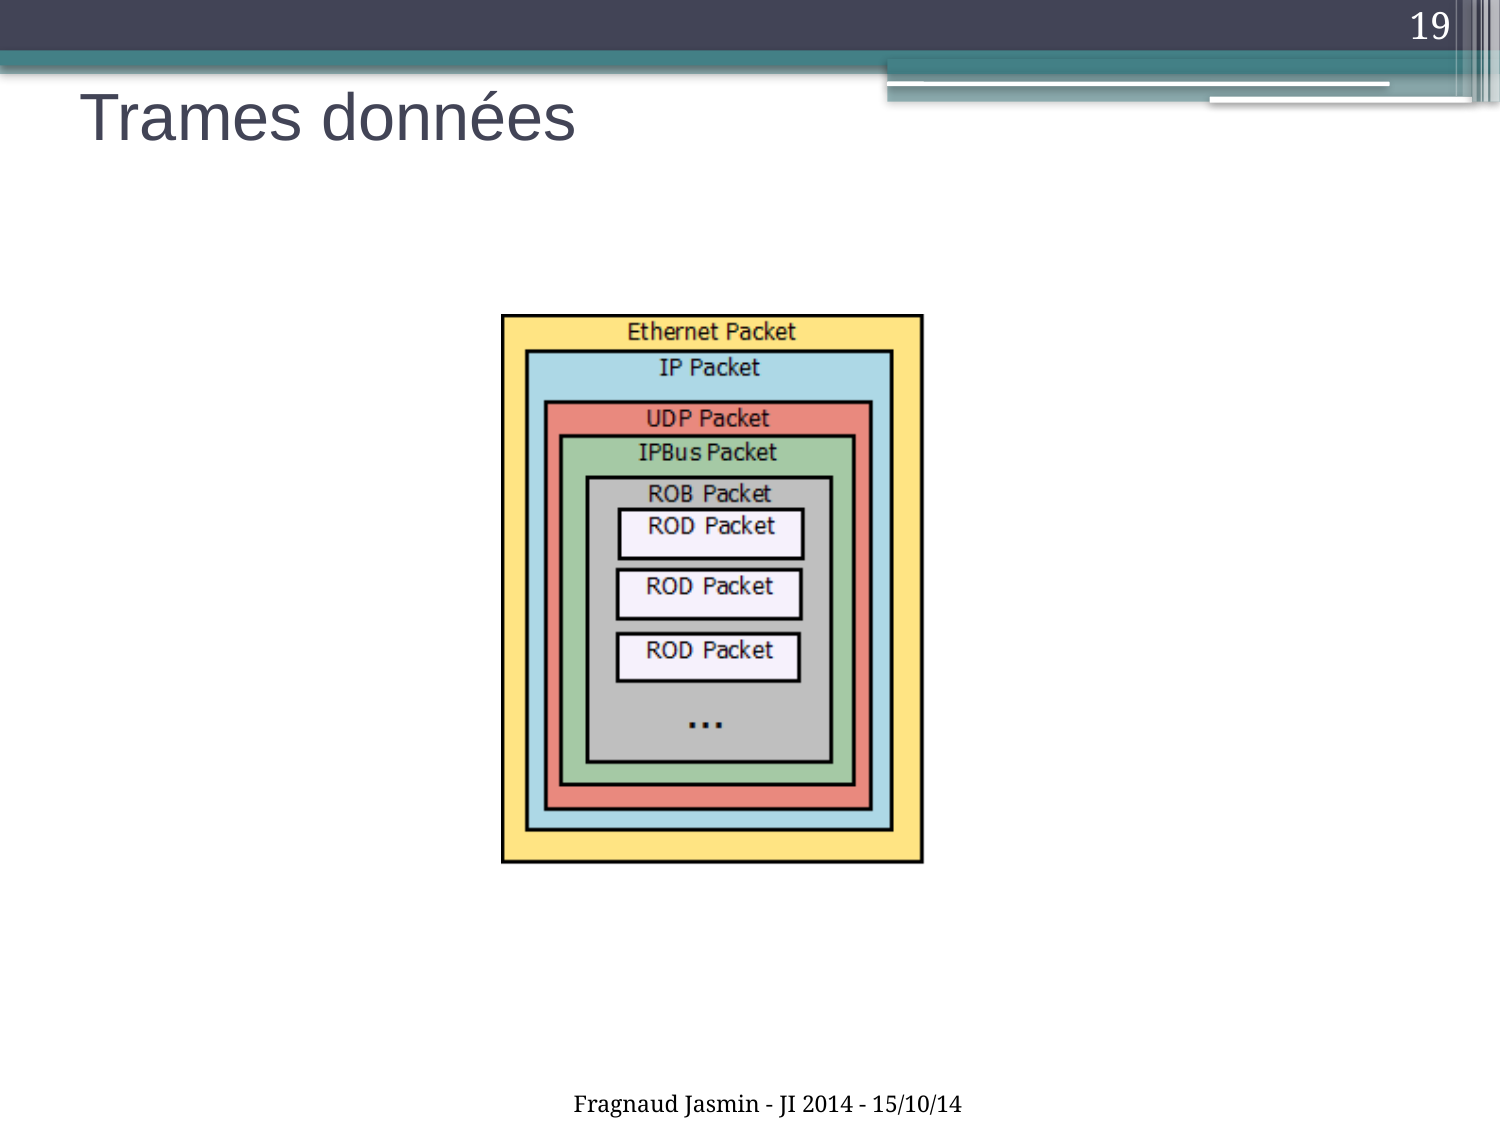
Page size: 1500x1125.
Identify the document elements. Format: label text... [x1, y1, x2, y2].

slide_number 19 [1341, 0, 1466, 61]
title Trames données [64, 78, 1415, 149]
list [501, 314, 928, 866]
footer Fragnaud Jasmin - JI 2014 - 15/10/14 [159, 1082, 1376, 1125]
